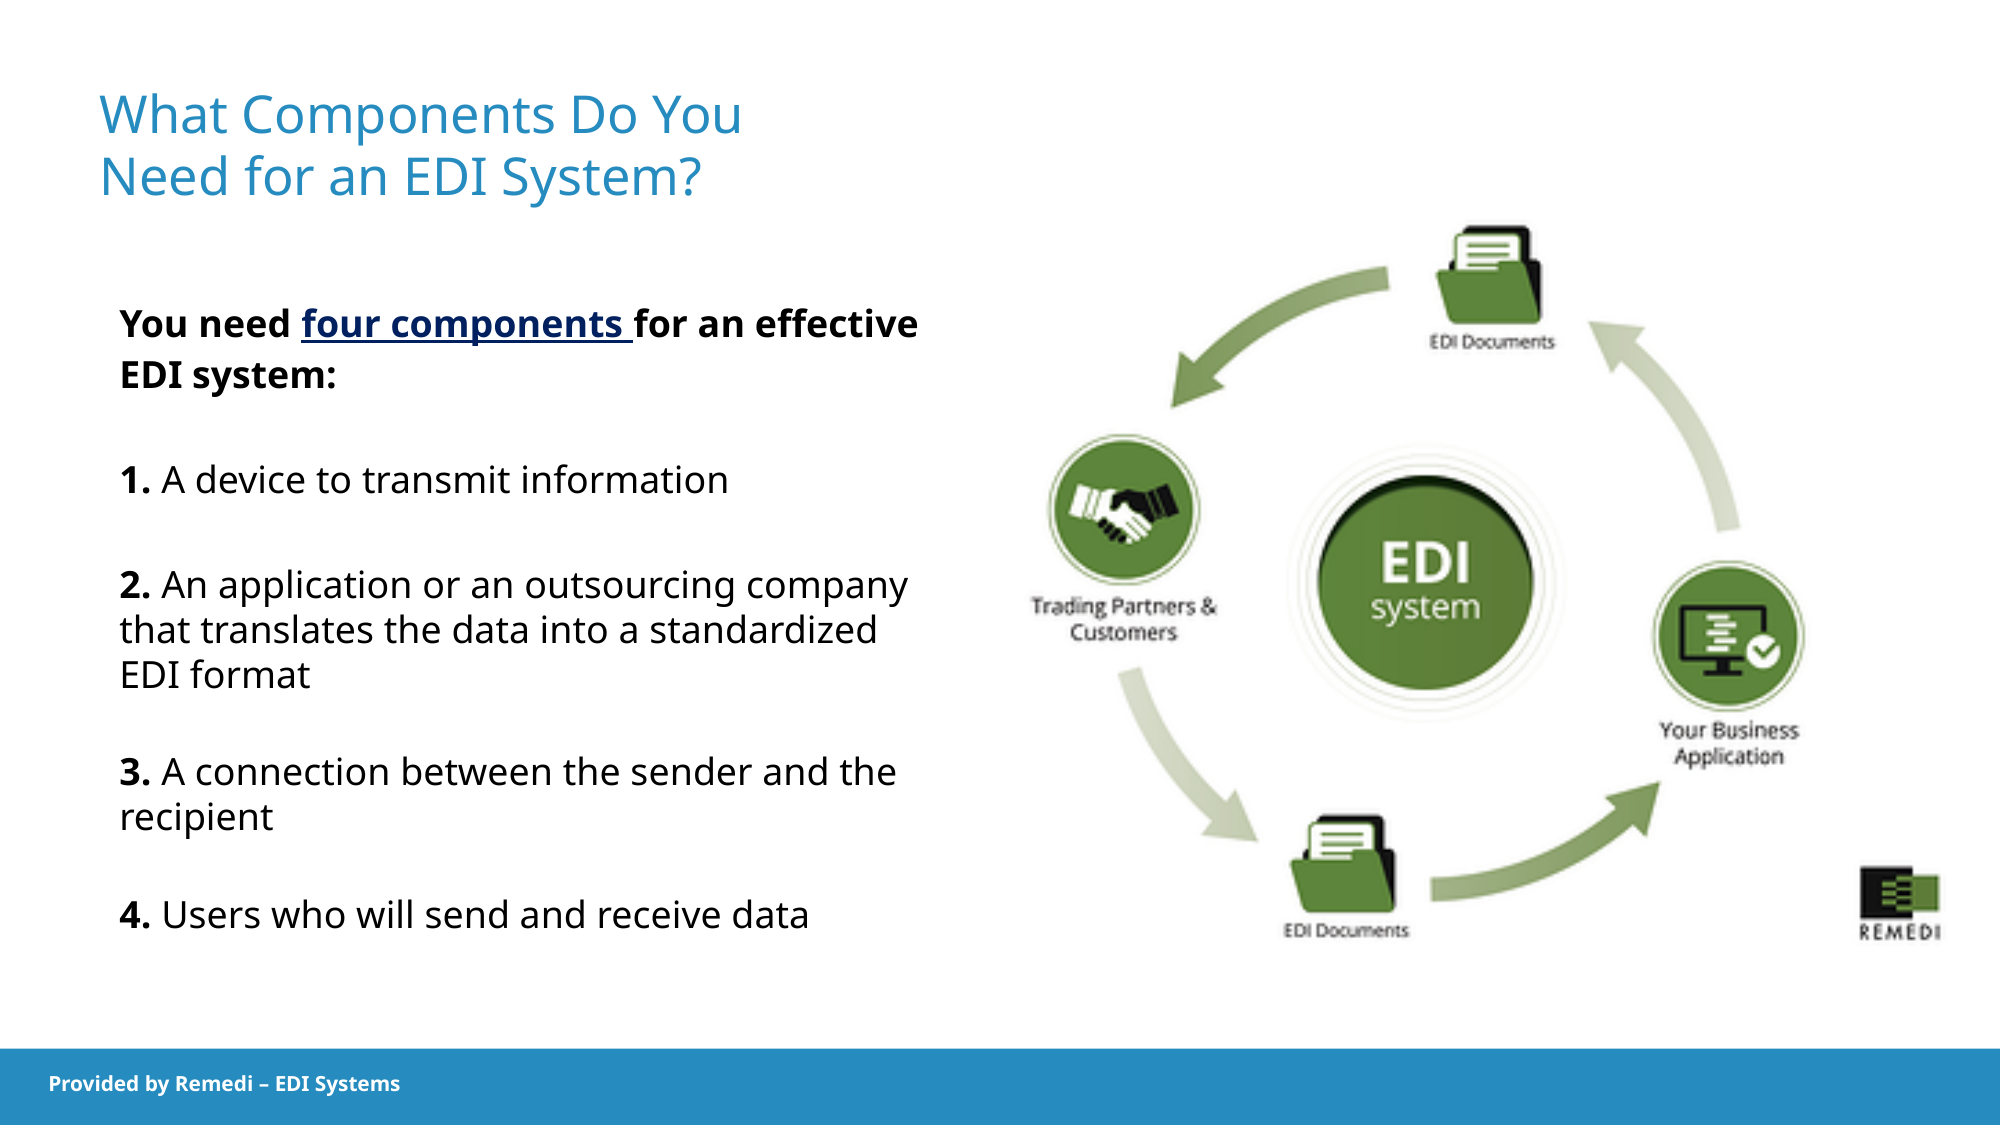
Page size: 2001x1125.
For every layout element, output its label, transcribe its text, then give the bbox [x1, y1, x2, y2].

title What Components Do You Need for an EDI System? [84, 72, 1000, 214]
picture [875, 195, 1977, 972]
list You need four components for an effective EDI system: 1. A device to transmit information 2. An application or an outsourcing company that translates the data into a standardized EDI format 3. A connection between the sender and the recipient 4. Users who will send and receive data [104, 292, 869, 971]
text_box [0, 1048, 2000, 1125]
text_box Provided by Remedi – EDI Systems [33, 1063, 1010, 1104]
